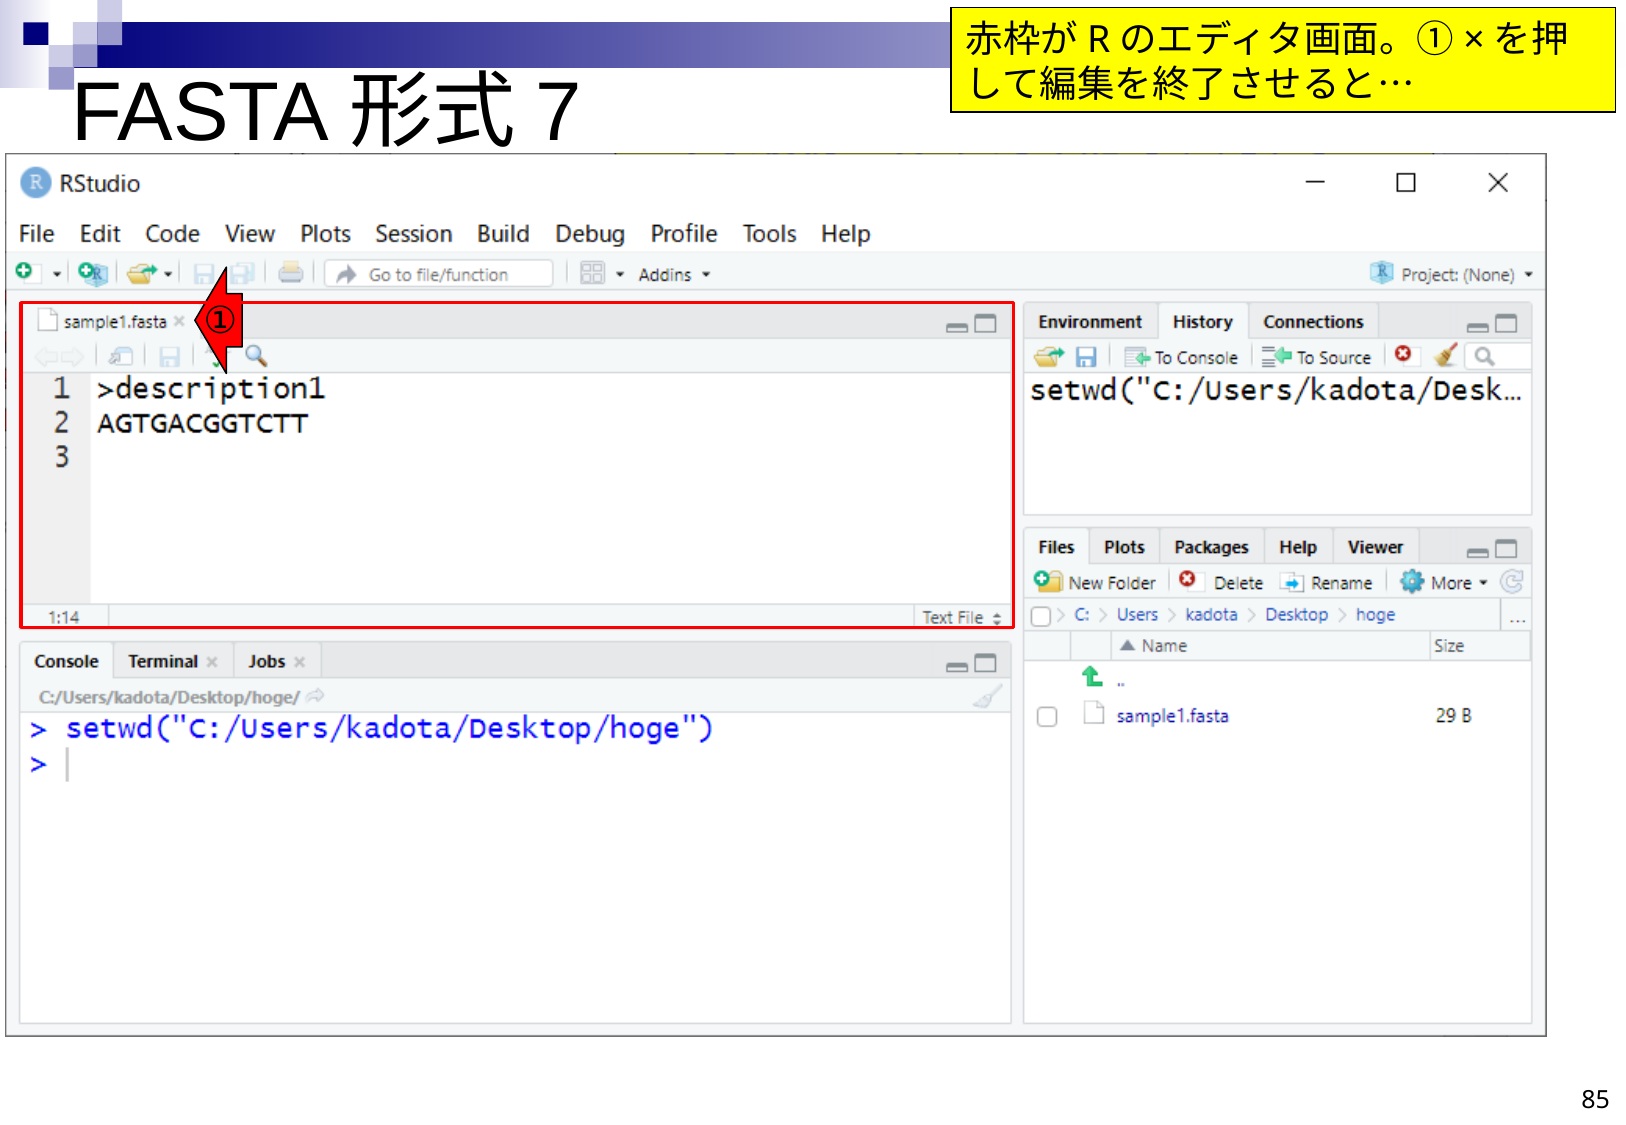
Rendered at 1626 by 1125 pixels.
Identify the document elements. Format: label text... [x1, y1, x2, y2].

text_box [188, 266, 261, 374]
title FASTA形式7 [56, 30, 990, 151]
picture [5, 153, 1547, 1037]
text_box 赤枠がRのエディタ画面。①×を押して編集を終了させると… [950, 7, 1616, 113]
slide_number 85 [1245, 1049, 1625, 1125]
